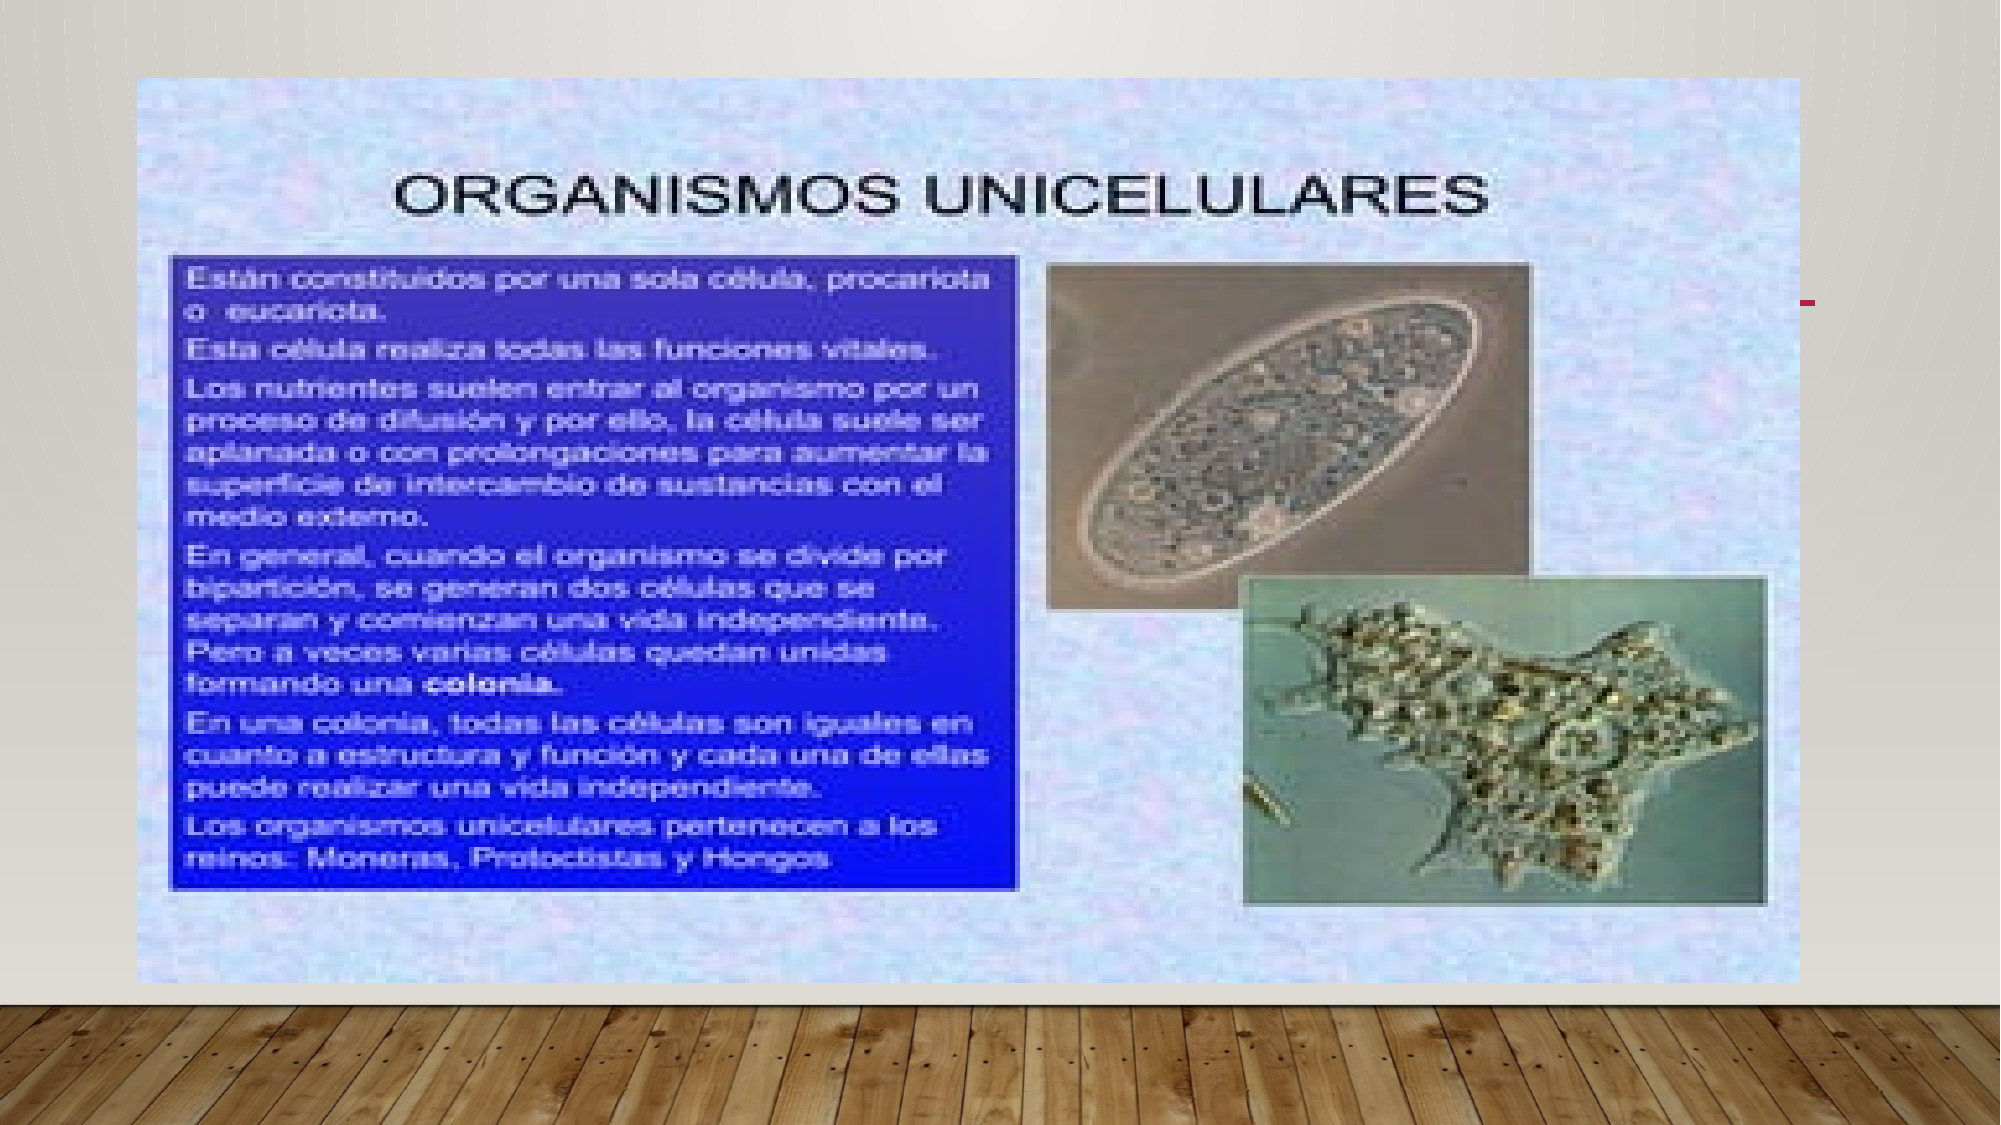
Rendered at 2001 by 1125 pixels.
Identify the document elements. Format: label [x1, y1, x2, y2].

list [137, 78, 1801, 984]
picture [0, 1005, 2000, 1125]
